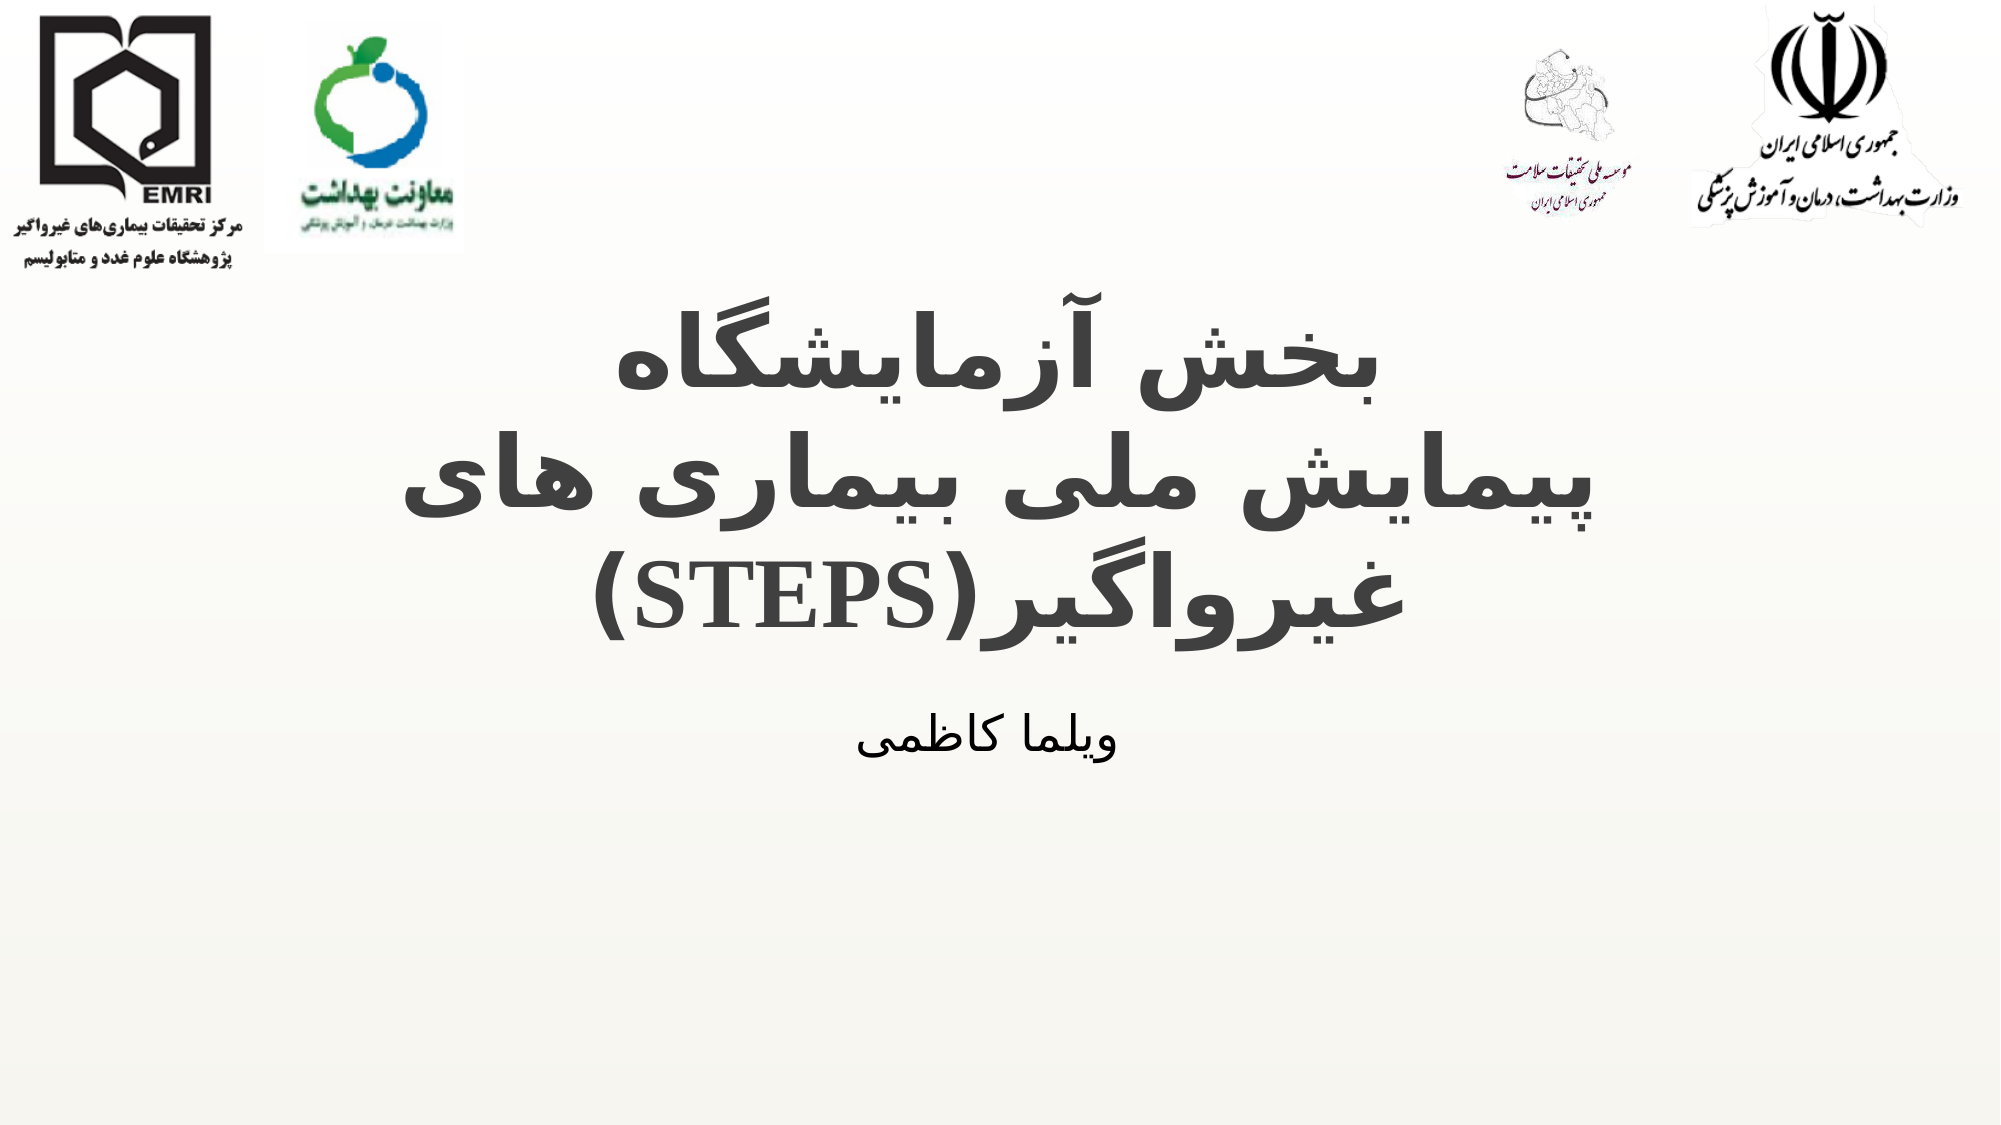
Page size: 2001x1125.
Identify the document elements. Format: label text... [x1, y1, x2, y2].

text_box ویلما کاظمی [840, 693, 1135, 769]
picture [1458, 0, 1964, 275]
title بخش آزمایشگاه پیمایش ملی بیماری های غیرواگیر(STEPS) [0, 308, 2000, 627]
picture [0, 0, 464, 296]
